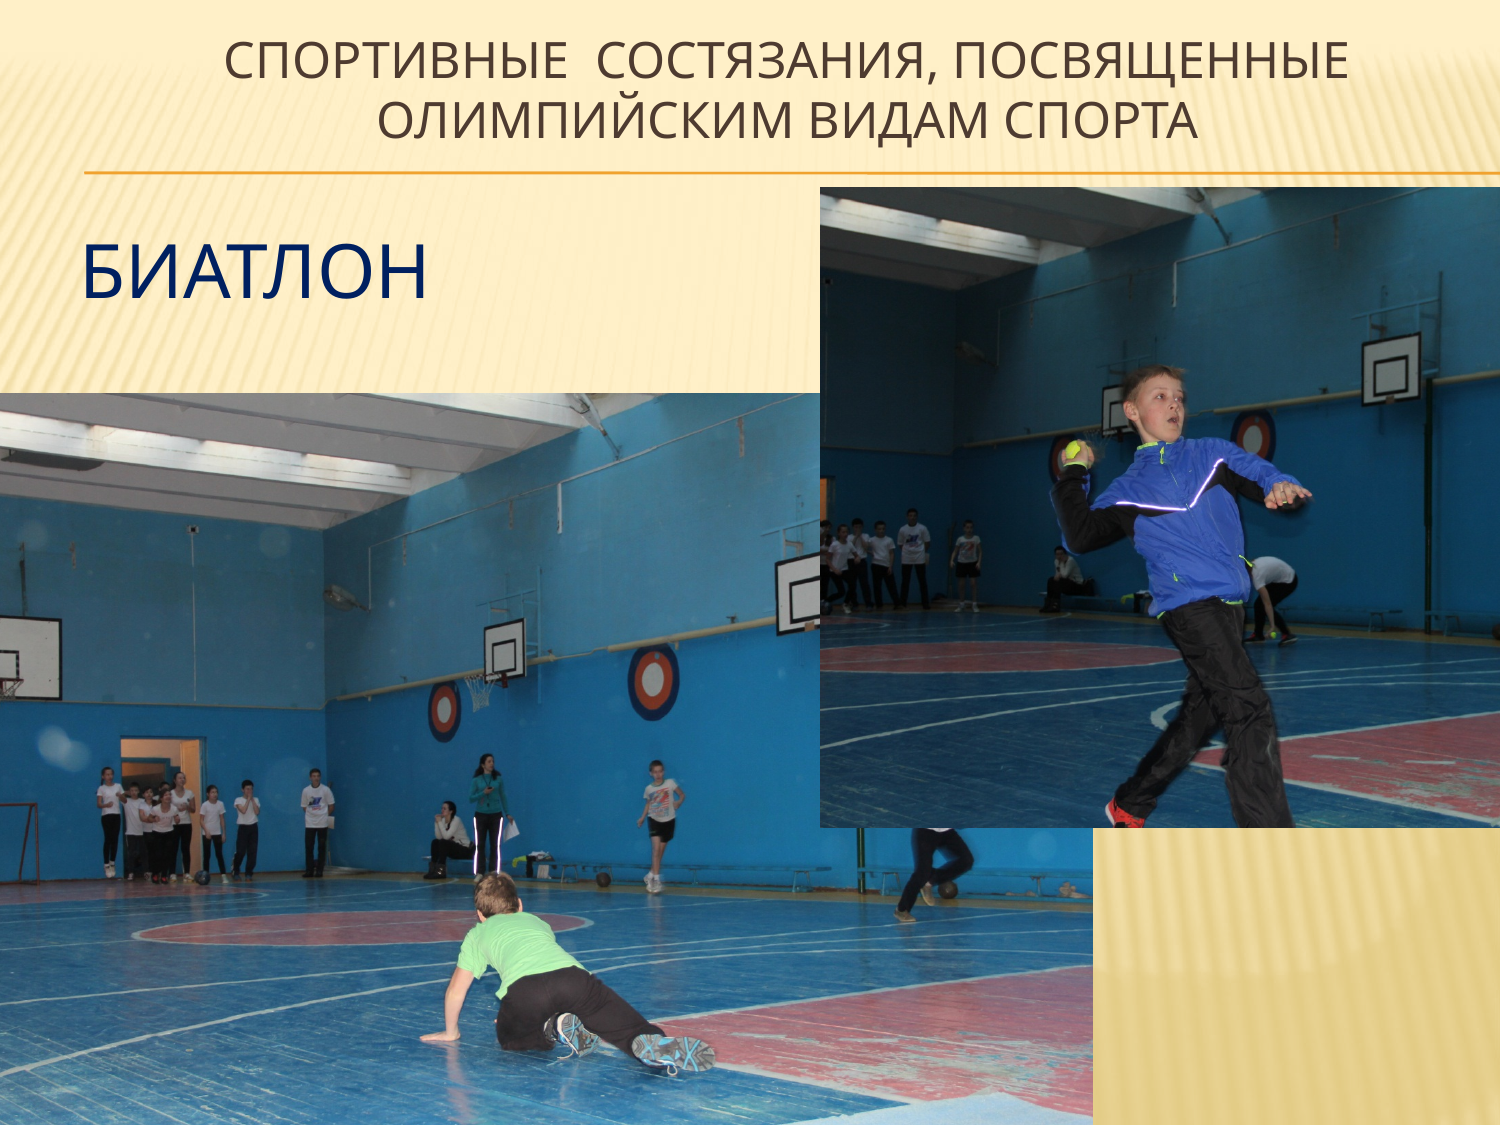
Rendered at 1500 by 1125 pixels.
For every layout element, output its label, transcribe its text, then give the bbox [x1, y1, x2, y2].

title Спортивные состязания, посвященные олимпийским видам спорта [75, 19, 1500, 158]
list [820, 187, 1500, 829]
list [0, 392, 1093, 1125]
text_box Биатлон [64, 184, 484, 352]
